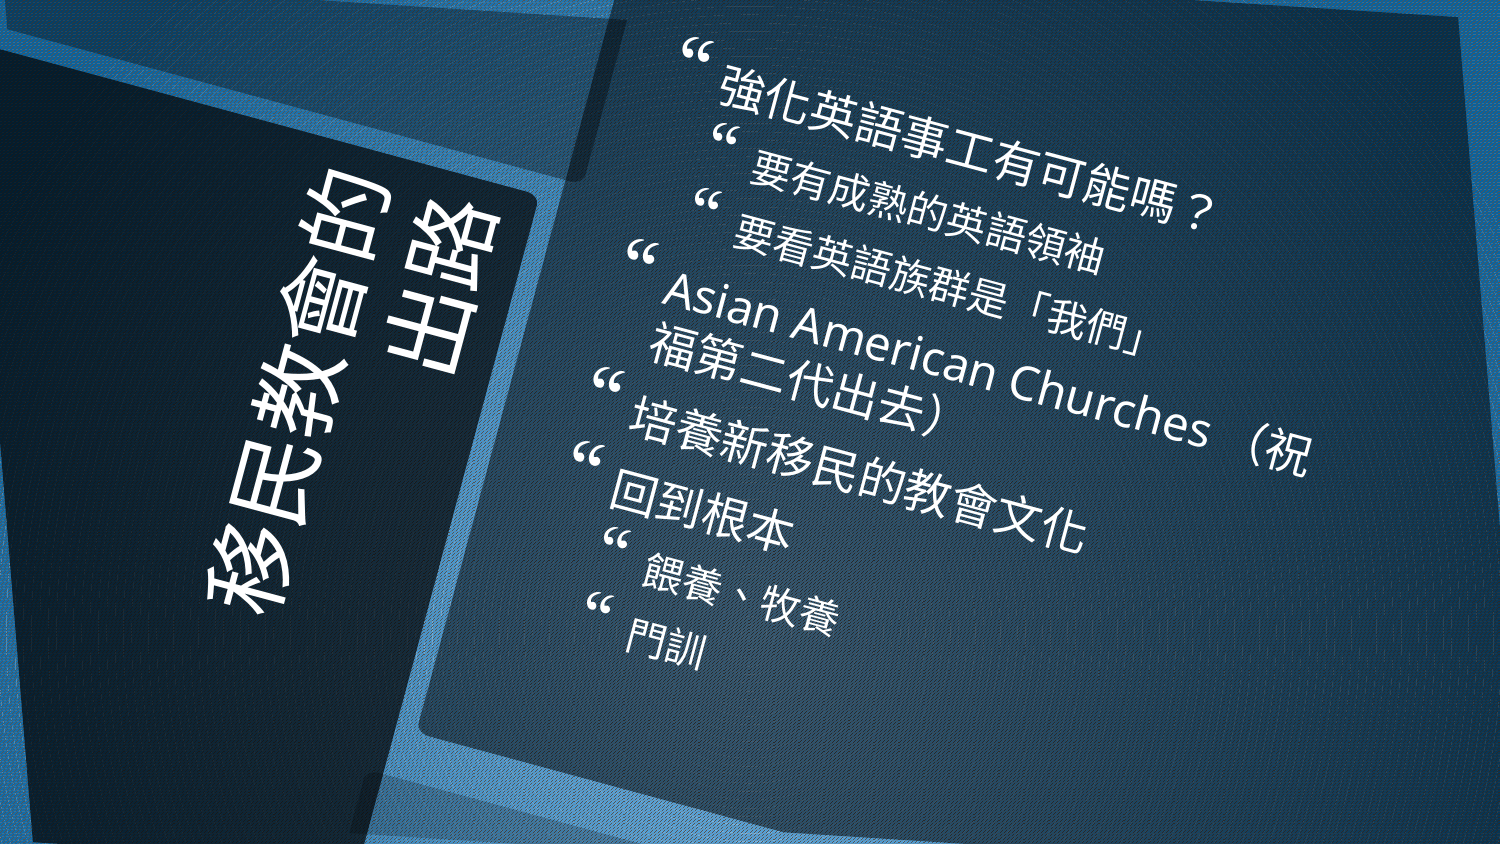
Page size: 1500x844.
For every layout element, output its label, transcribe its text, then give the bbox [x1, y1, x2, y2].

title 移民教會的 出路 [96, 126, 527, 801]
list 強化英語事工有可能嗎？ 要有成熟的英語領袖 要看英語族群是「我們」 Asian American Churches（祝福第二代出去） 培養新移民的教會文化 回到根本 餵養、牧養 門訓 [502, 29, 1403, 831]
